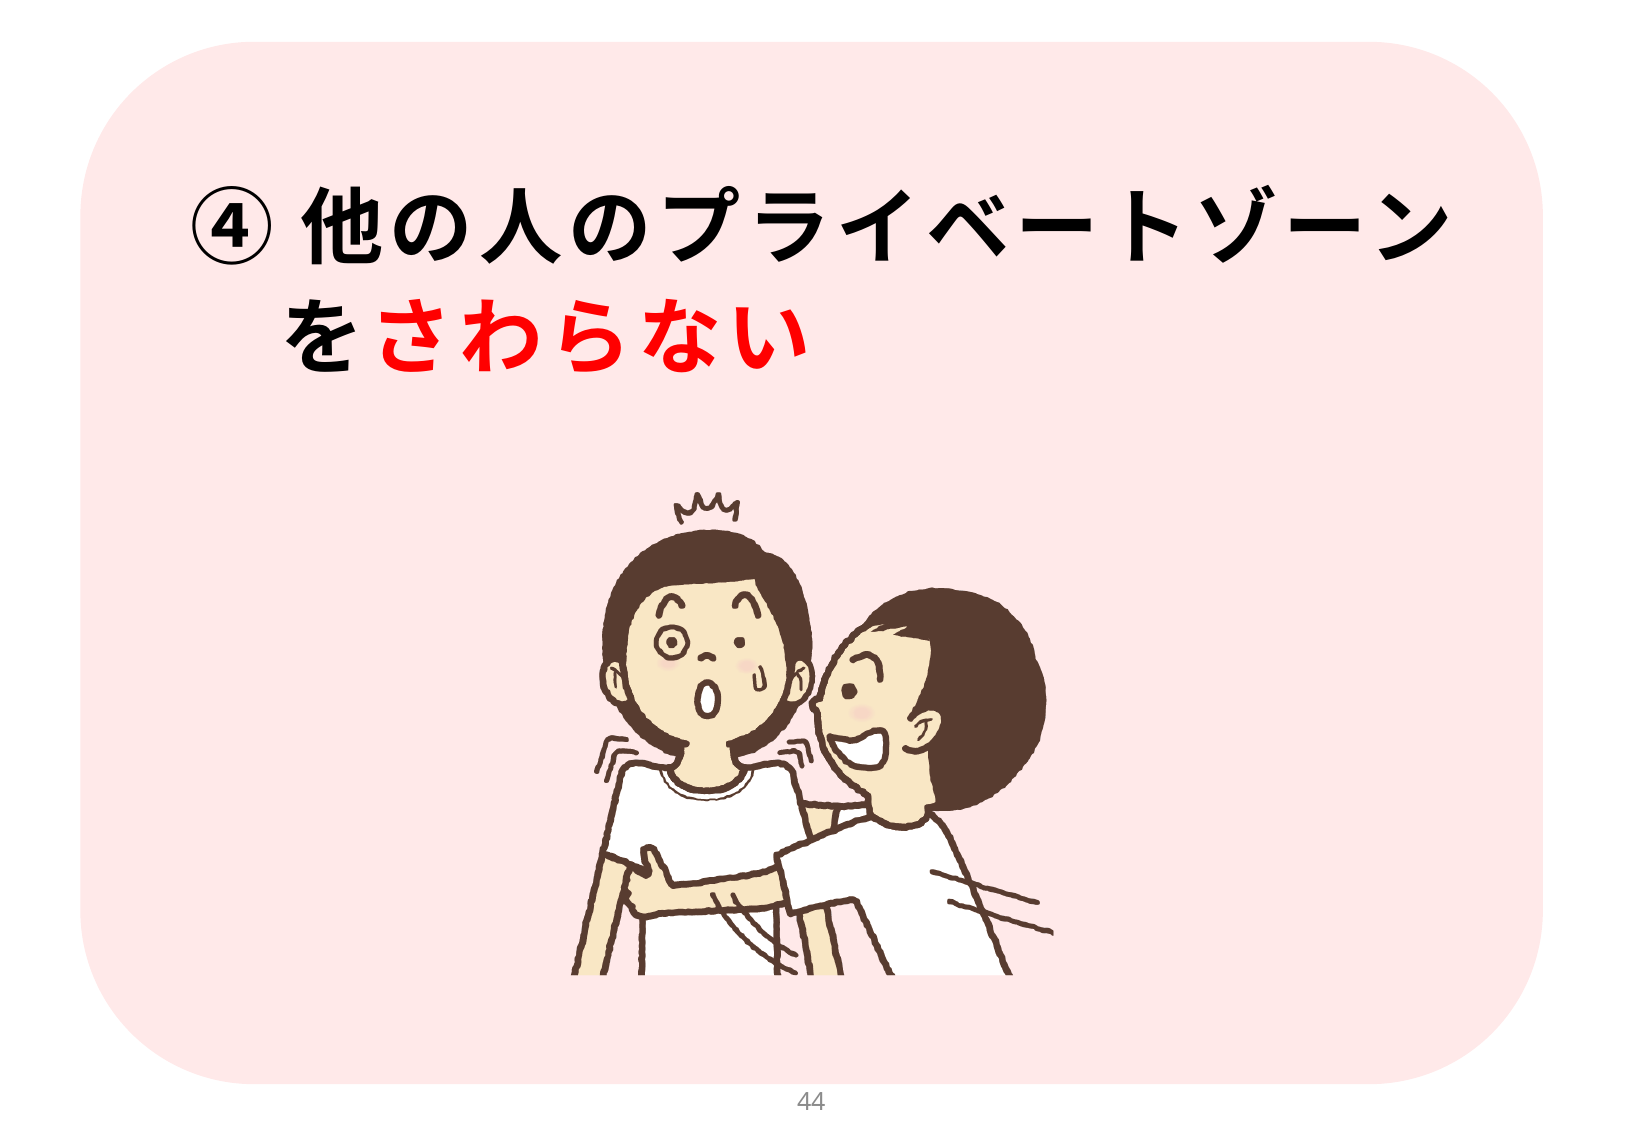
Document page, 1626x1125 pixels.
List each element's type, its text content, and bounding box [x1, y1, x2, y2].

text_box ④他の人のプライベートゾーン をさわらない [176, 166, 1593, 503]
picture [547, 469, 1075, 997]
text_box [79, 40, 1544, 1086]
text_box 43 [772, 1081, 850, 1123]
